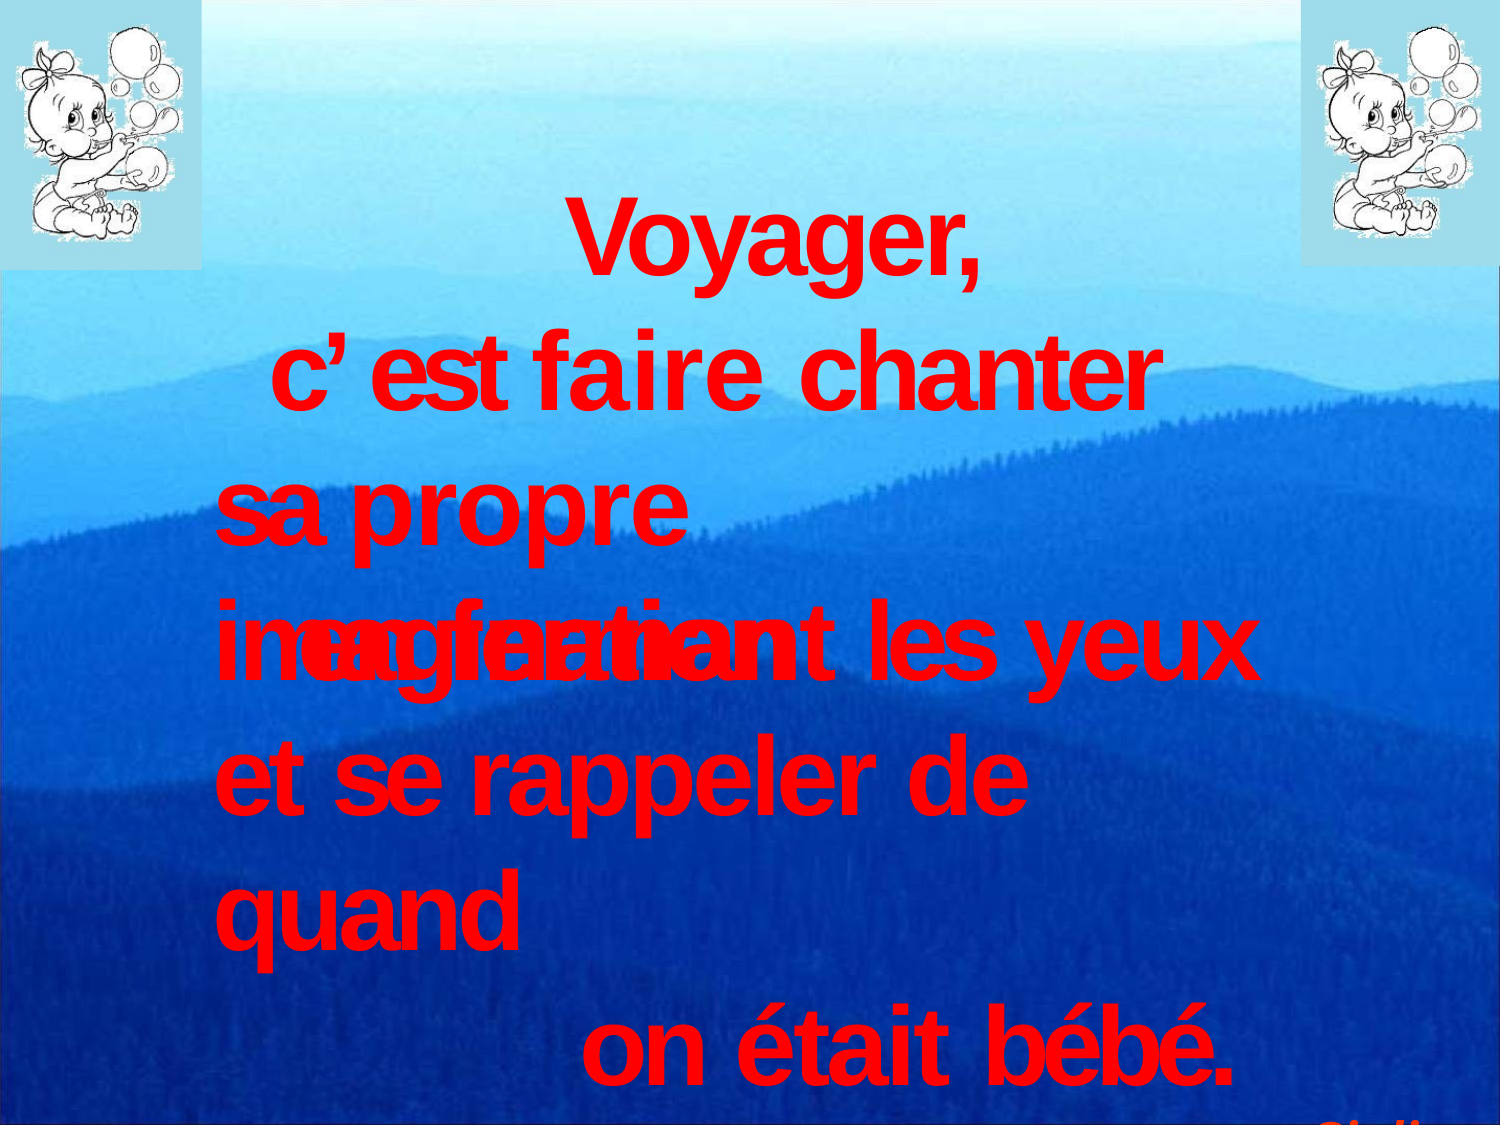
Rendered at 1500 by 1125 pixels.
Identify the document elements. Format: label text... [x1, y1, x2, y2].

text_box en fermant les yeux et se rappeler de quand on était bébé. Giulia V incenzi [12, 566, 1450, 1125]
title Voyager, c’ est faire chanter sa propre imagination [210, 161, 1283, 566]
text_box [1300, 0, 1500, 266]
text_box [0, 0, 1500, 1125]
text_box [0, 0, 202, 270]
